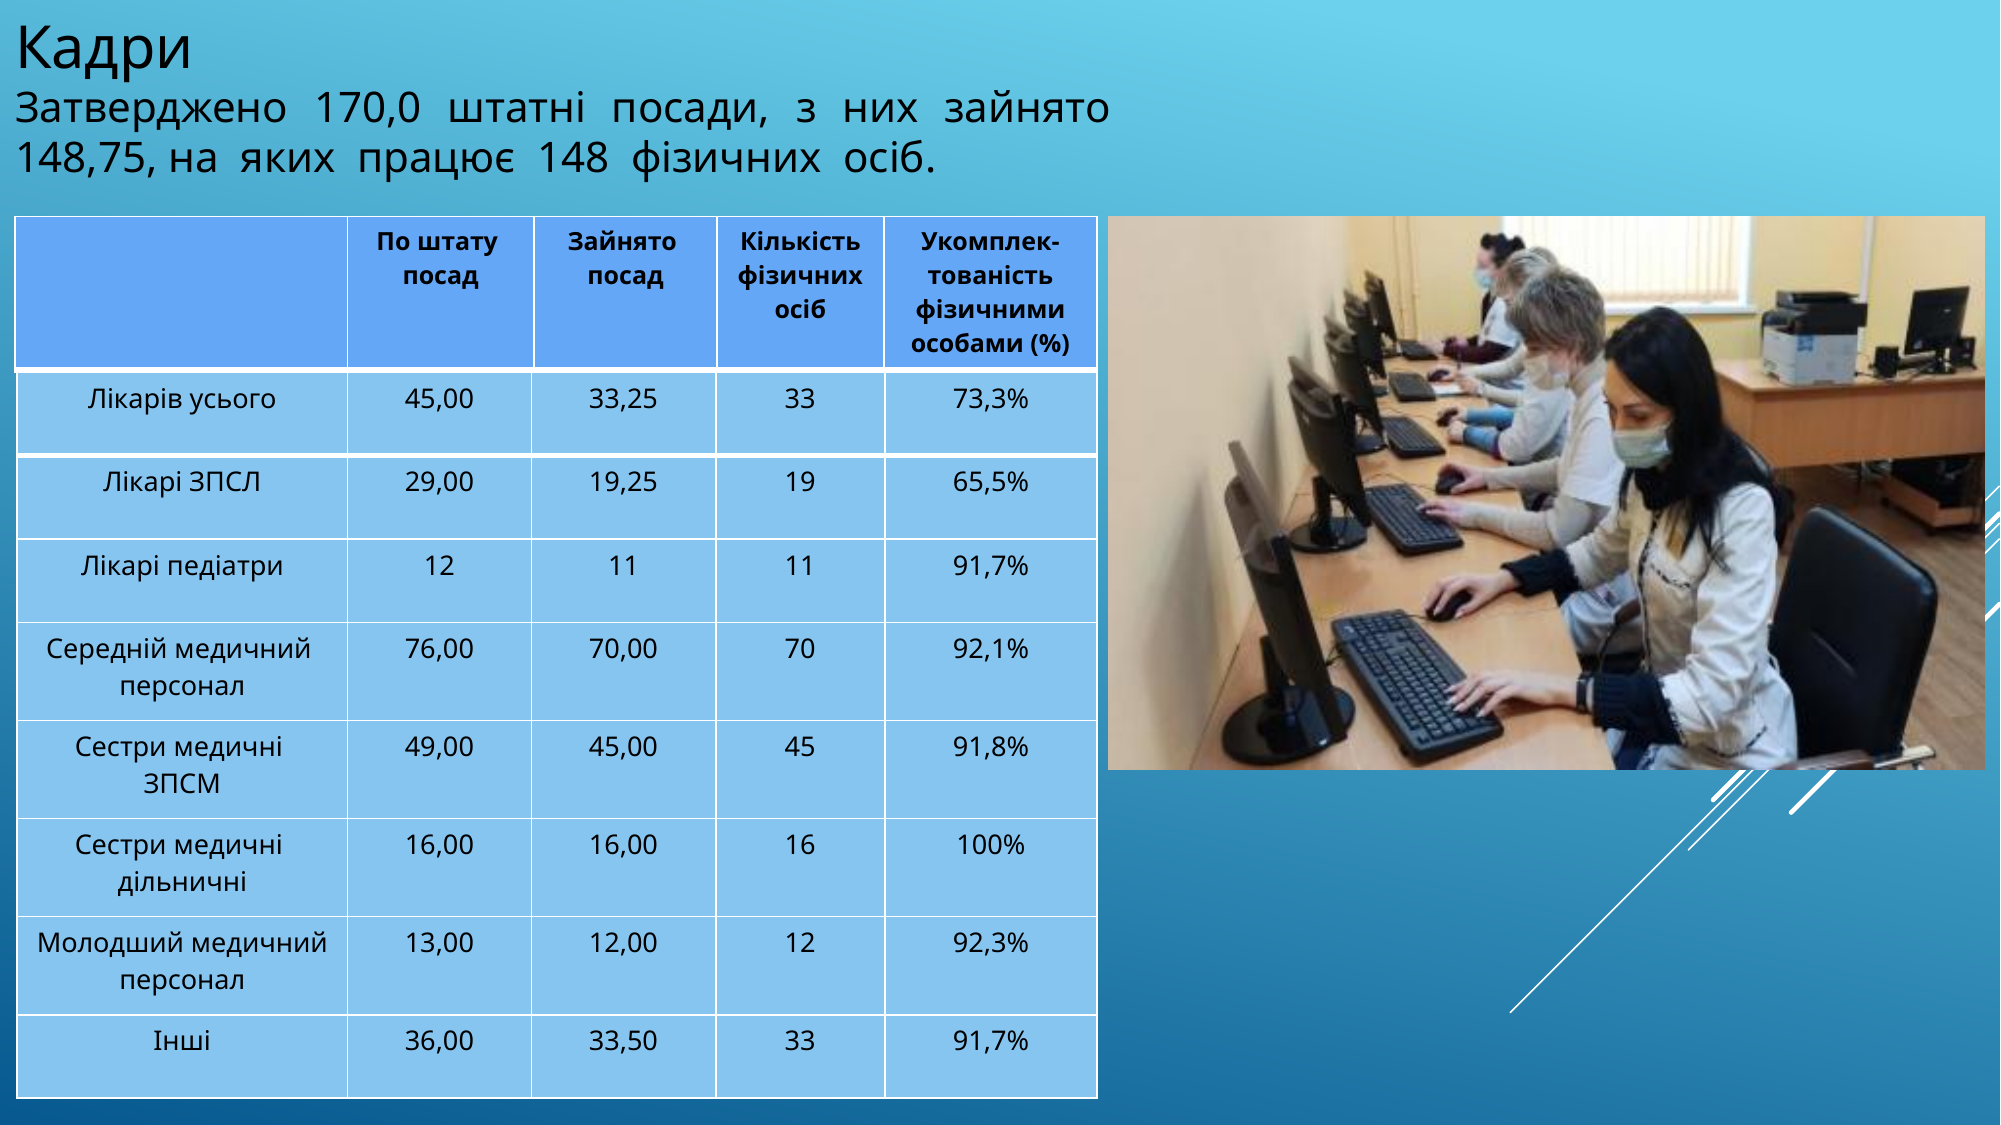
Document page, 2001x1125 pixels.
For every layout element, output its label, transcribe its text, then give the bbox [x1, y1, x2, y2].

table_cell 12 [717, 917, 884, 1014]
table_header 45,00 [348, 373, 531, 453]
table_cell 16,00 [532, 819, 715, 916]
picture [1108, 216, 1986, 770]
table_cell Сестри медичні дільничні [18, 819, 347, 916]
table_cell 13,00 [348, 917, 531, 1014]
table_cell Лікарі ЗПСЛ [18, 458, 347, 538]
table_cell 11 [532, 540, 715, 622]
table_cell 49,00 [348, 721, 531, 818]
table_header 33,25 [532, 373, 715, 453]
table_cell 16,00 [348, 819, 531, 916]
table_cell 12,00 [532, 917, 715, 1014]
table_cell 92,1% [886, 623, 1096, 720]
table_cell 100% [886, 819, 1096, 916]
table_cell 70,00 [532, 623, 715, 720]
table_cell 91,8% [886, 721, 1096, 818]
table_cell 29,00 [348, 458, 531, 538]
table_cell 33 [717, 1016, 884, 1097]
table_cell 12 [348, 540, 531, 622]
table_cell 91,7% [886, 1016, 1096, 1097]
table_cell 45,00 [532, 721, 715, 818]
table_cell 11 [717, 540, 884, 622]
title Кадри Затверджено 170,0 штатні посади, з них зайнято 148,75, на яких працює 148 фізичних осіб. [0, 0, 1126, 190]
table_header Зайнято посад [535, 217, 716, 367]
table_cell 76,00 [348, 623, 531, 720]
table_cell Середній медичний персонал [18, 623, 347, 720]
table_cell 65,5% [886, 458, 1096, 538]
table_header Кількість фізичних осіб [718, 217, 883, 367]
table_header Укомплек- тованість фізичними особами (%) [885, 217, 1096, 367]
table_header 33 [717, 373, 884, 453]
table_header Лікарів усього [18, 373, 347, 453]
table_cell 19 [717, 458, 884, 538]
table_cell 16 [717, 819, 884, 916]
table_header [16, 217, 347, 367]
table_cell Молодший медичний персонал [18, 917, 347, 1014]
table_cell 19,25 [532, 458, 715, 538]
table_cell Інші [18, 1016, 347, 1097]
table_cell 91,7% [886, 540, 1096, 622]
table_header 73,3% [886, 373, 1096, 453]
table_cell Сестри медичні ЗПСМ [18, 721, 347, 818]
table_cell 92,3% [886, 917, 1096, 1014]
table_cell Лікарі педіатри [18, 540, 347, 622]
table_cell 70 [717, 623, 884, 720]
table_cell 33,50 [532, 1016, 715, 1097]
table_cell 36,00 [348, 1016, 531, 1097]
table_header По штату посад [348, 217, 533, 367]
table_cell 45 [717, 721, 884, 818]
